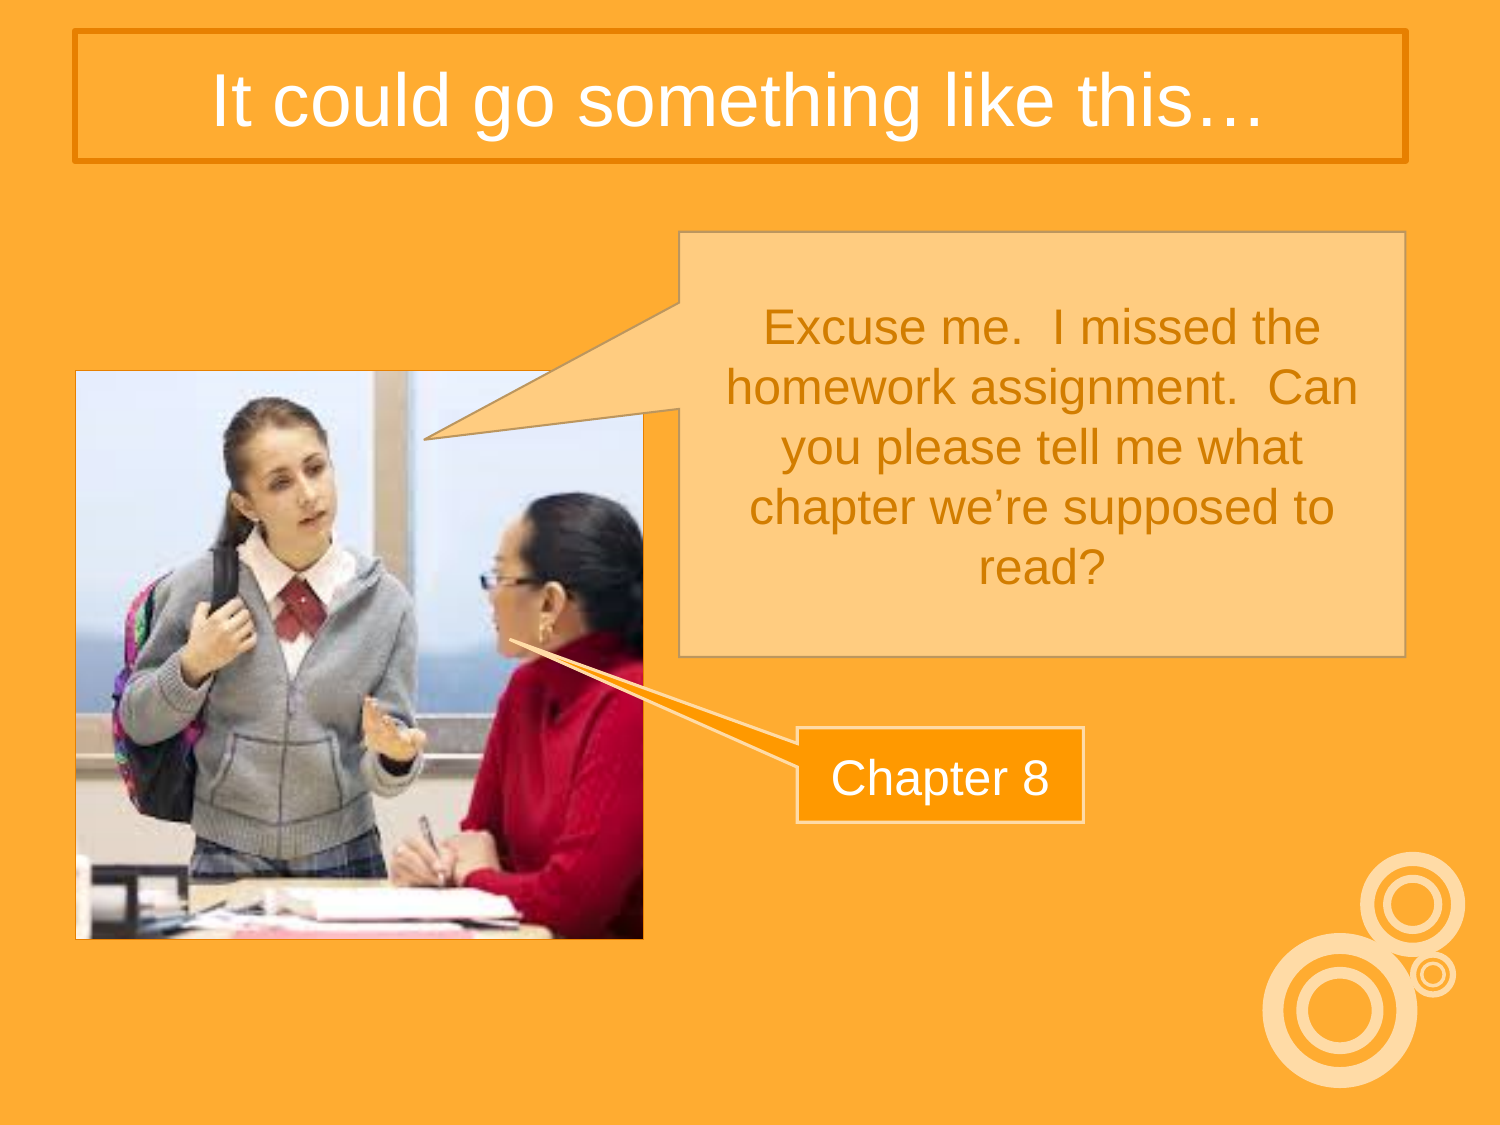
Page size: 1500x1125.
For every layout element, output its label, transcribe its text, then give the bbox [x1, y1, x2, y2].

text_box Excuse me. I missed the homework assignment. Can you please tell me what chapter we’re supposed to read? [551, 230, 1407, 659]
picture [74, 370, 644, 940]
title It could go something like this… [75, 31, 1406, 161]
text_box Chapter 8 [644, 686, 1085, 824]
